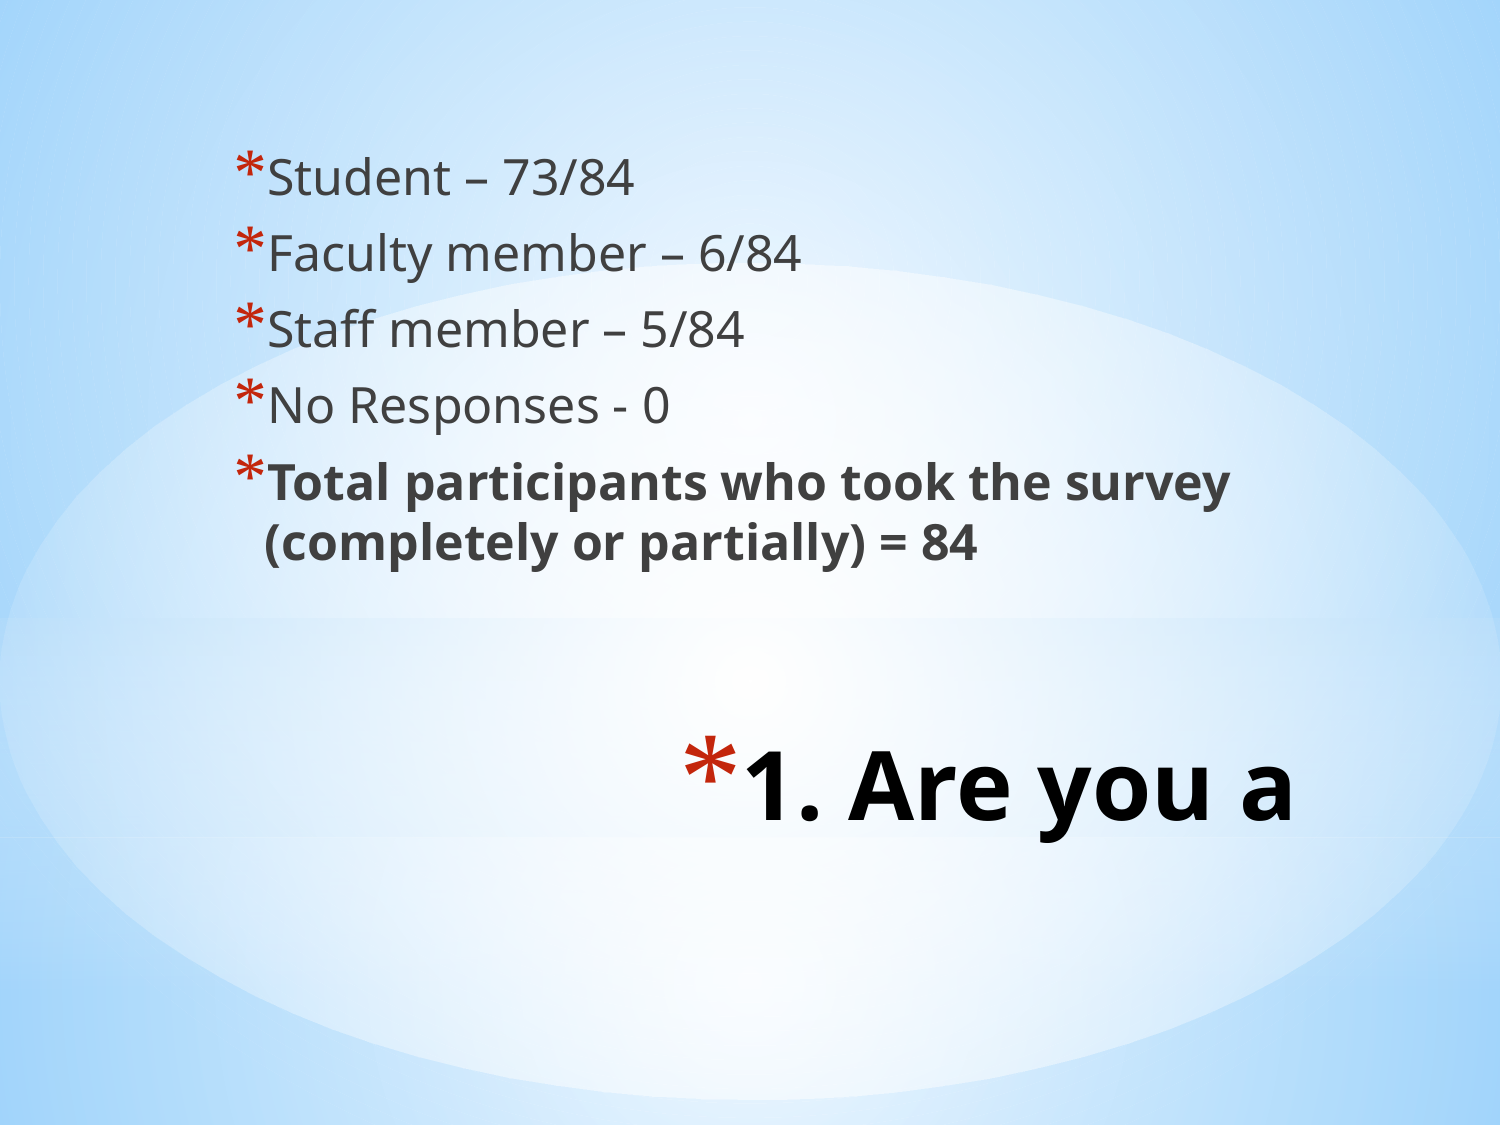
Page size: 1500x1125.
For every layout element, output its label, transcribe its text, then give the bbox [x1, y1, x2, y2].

title 1. Are you a [294, 717, 1363, 905]
list Student – 73/84 Faculty member – 6/84 Staff member – 5/84 No Responses - 0 Total participants who took the survey (completely or partially) = 84 [212, 137, 1350, 750]
